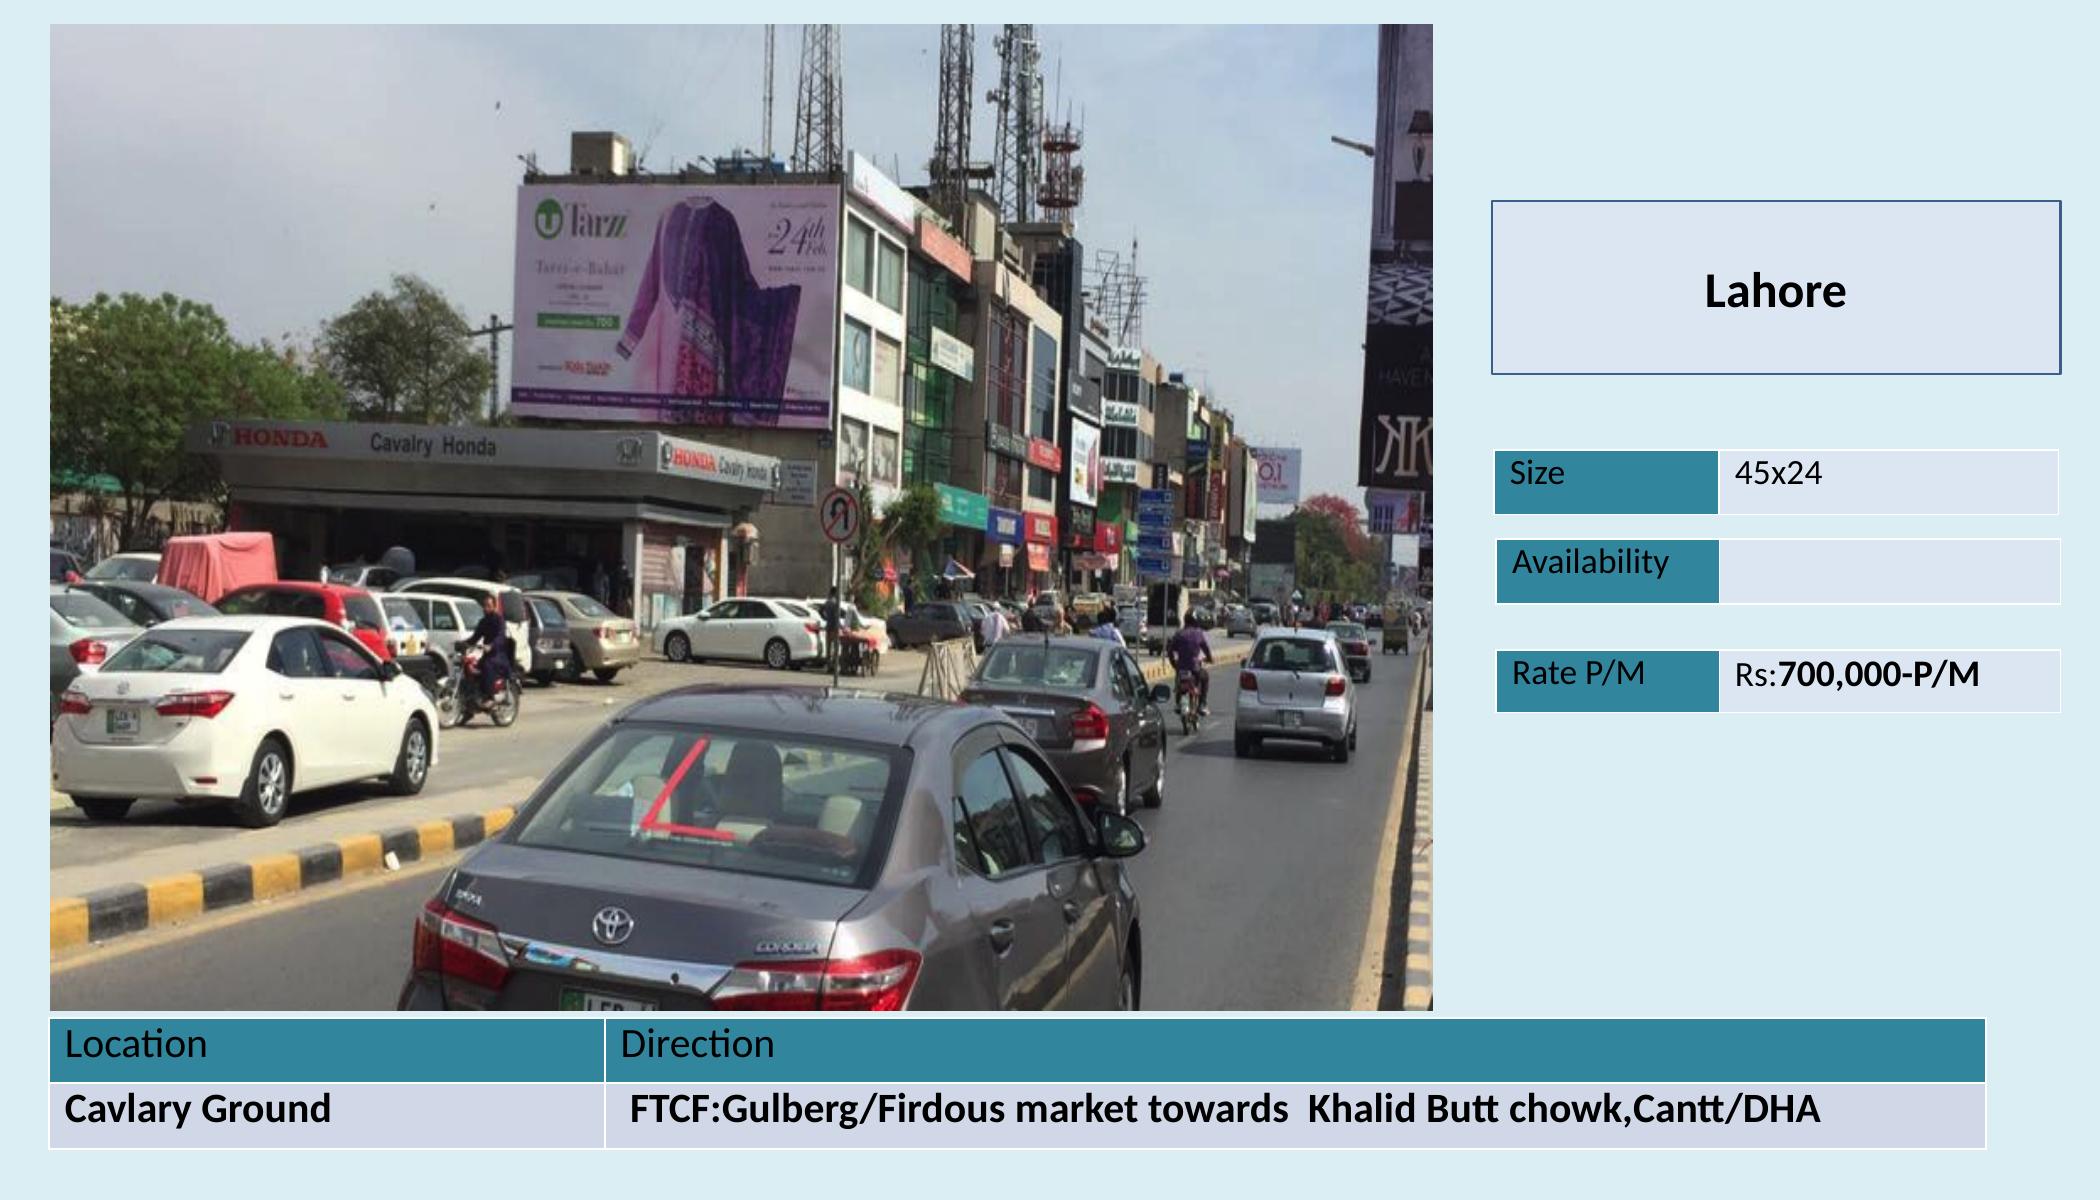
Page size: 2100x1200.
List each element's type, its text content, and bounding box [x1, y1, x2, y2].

table_header Direction [606, 1019, 1985, 1082]
table_header Rs:700,000-P/M [1720, 651, 2060, 712]
table_cell Cavlary Ground [50, 1084, 604, 1148]
text_box Lahore [1490, 199, 2063, 376]
table_header Rate P/M [1497, 651, 1719, 712]
table_header Size [1495, 451, 1718, 514]
table_header [1720, 540, 2060, 603]
table_header 45x24 [1720, 451, 2058, 514]
table_cell FTCF:Gulberg/Firdous market towards Khalid Butt chowk,Cantt/DHA [606, 1084, 1985, 1148]
table_header Availability [1497, 540, 1719, 603]
picture [49, 24, 1434, 1011]
table_header Location [50, 1019, 604, 1082]
